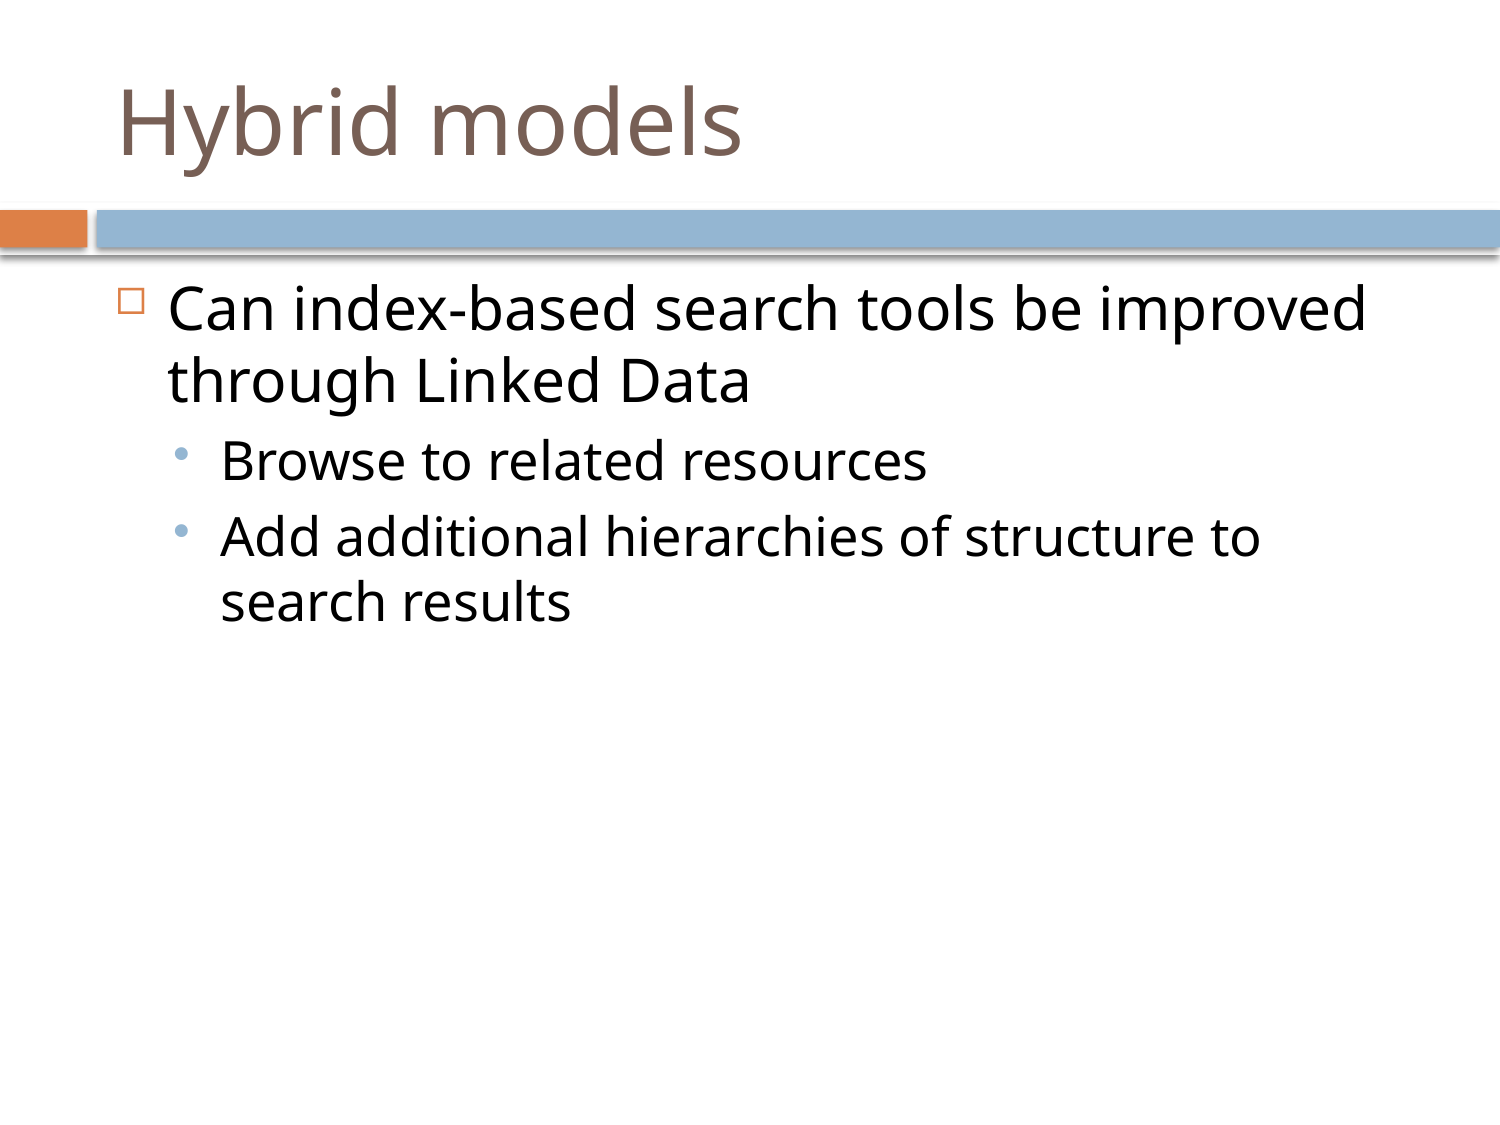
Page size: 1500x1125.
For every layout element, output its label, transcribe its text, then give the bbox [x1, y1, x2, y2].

title Hybrid models [100, 37, 1438, 200]
list Can index-based search tools be improved through Linked Data Browse to related resources Add additional hierarchies of structure to search results [100, 262, 1438, 1000]
